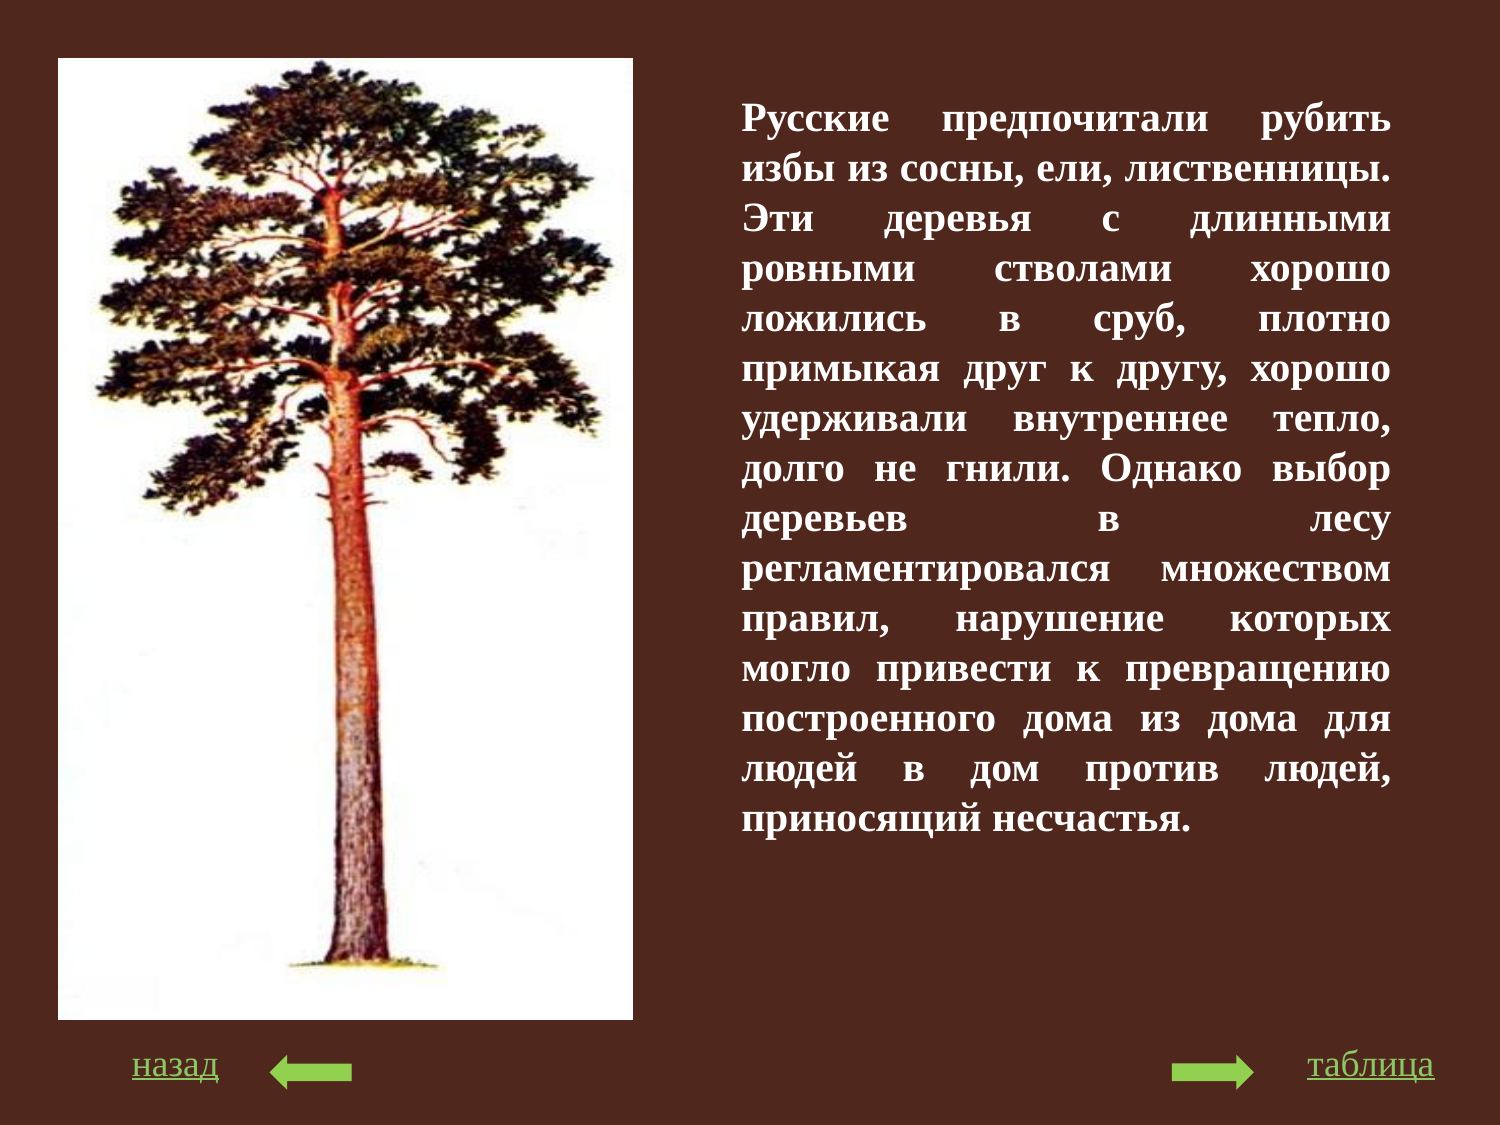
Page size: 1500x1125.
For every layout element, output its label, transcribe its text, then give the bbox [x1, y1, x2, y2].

text_box назад [117, 1031, 258, 1091]
text_box [267, 1052, 354, 1092]
text_box [1169, 1052, 1257, 1092]
text_box Русские предпочитали рубить избы из сосны, ели, лиственницы. Эти деревья с длинными ровными стволами хорошо ложились в сруб, плотно примыкая друг к другу, хорошо удерживали внутреннее тепло, долго не гнили. Однако выбор деревьев в лесу регламентировался множеством правил, нарушение которых могло привести к превращению построенного дома из дома для людей в дом против людей, приносящий несчастья. [726, 82, 1407, 848]
text_box таблица [1277, 1031, 1465, 1091]
picture [58, 58, 633, 1020]
